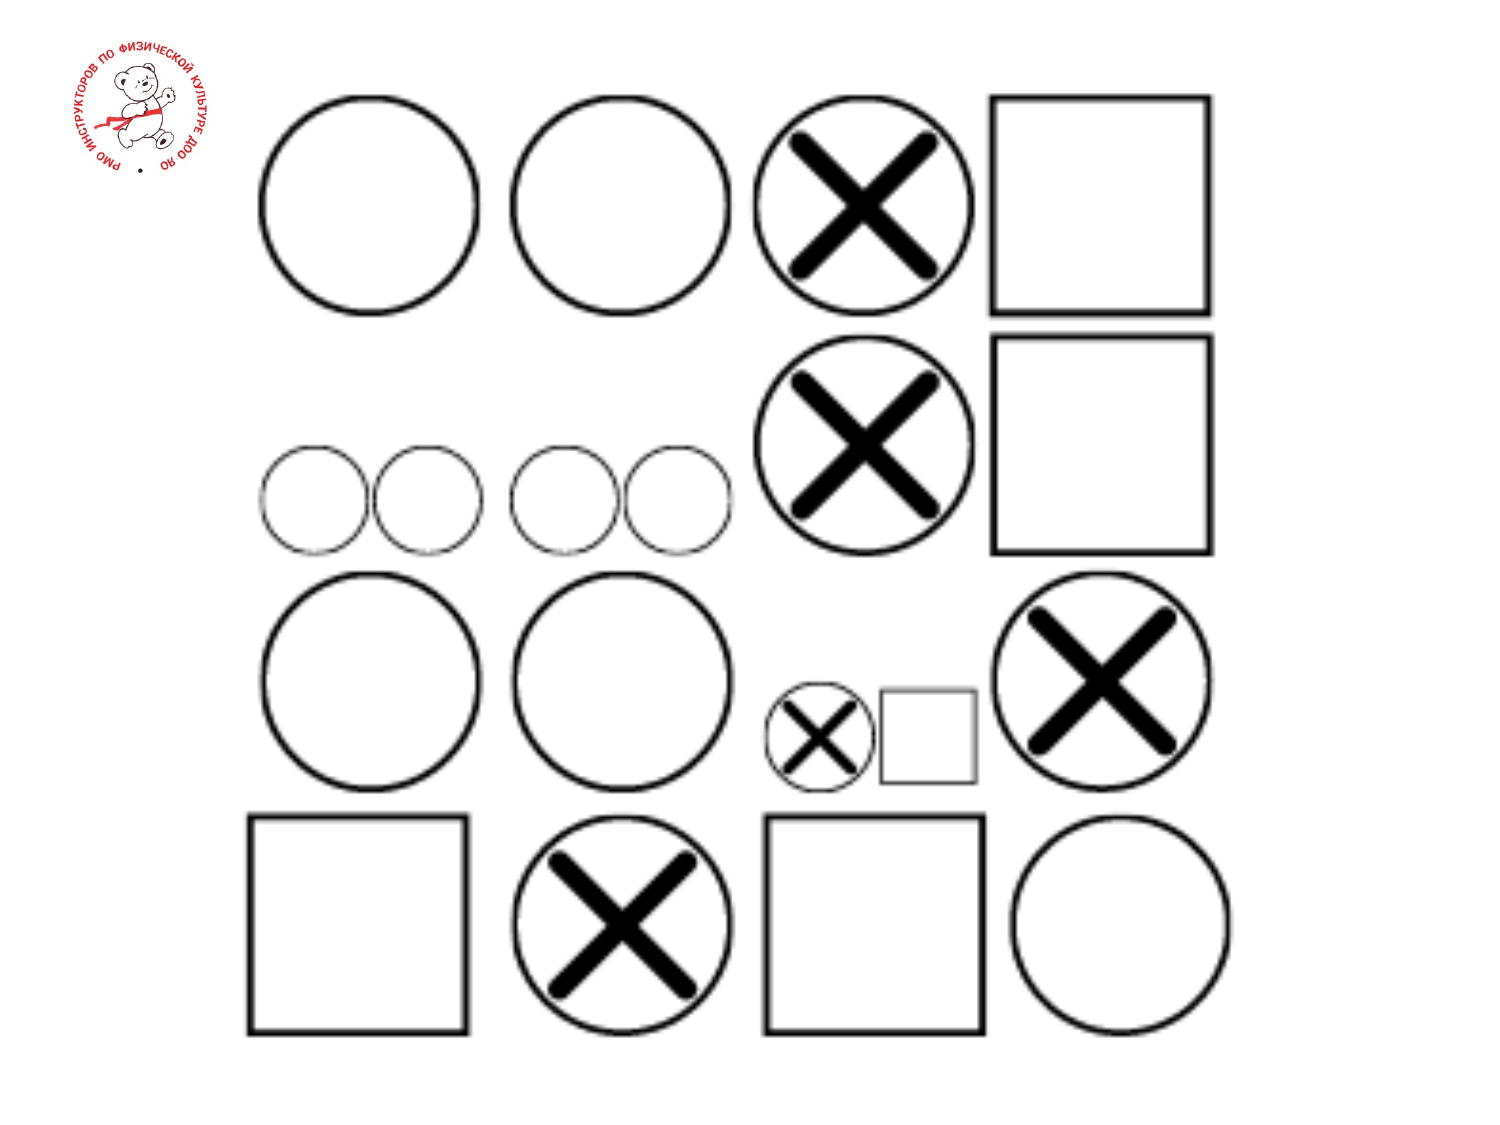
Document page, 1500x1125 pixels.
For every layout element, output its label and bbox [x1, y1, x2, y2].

picture [64, 31, 1353, 1095]
